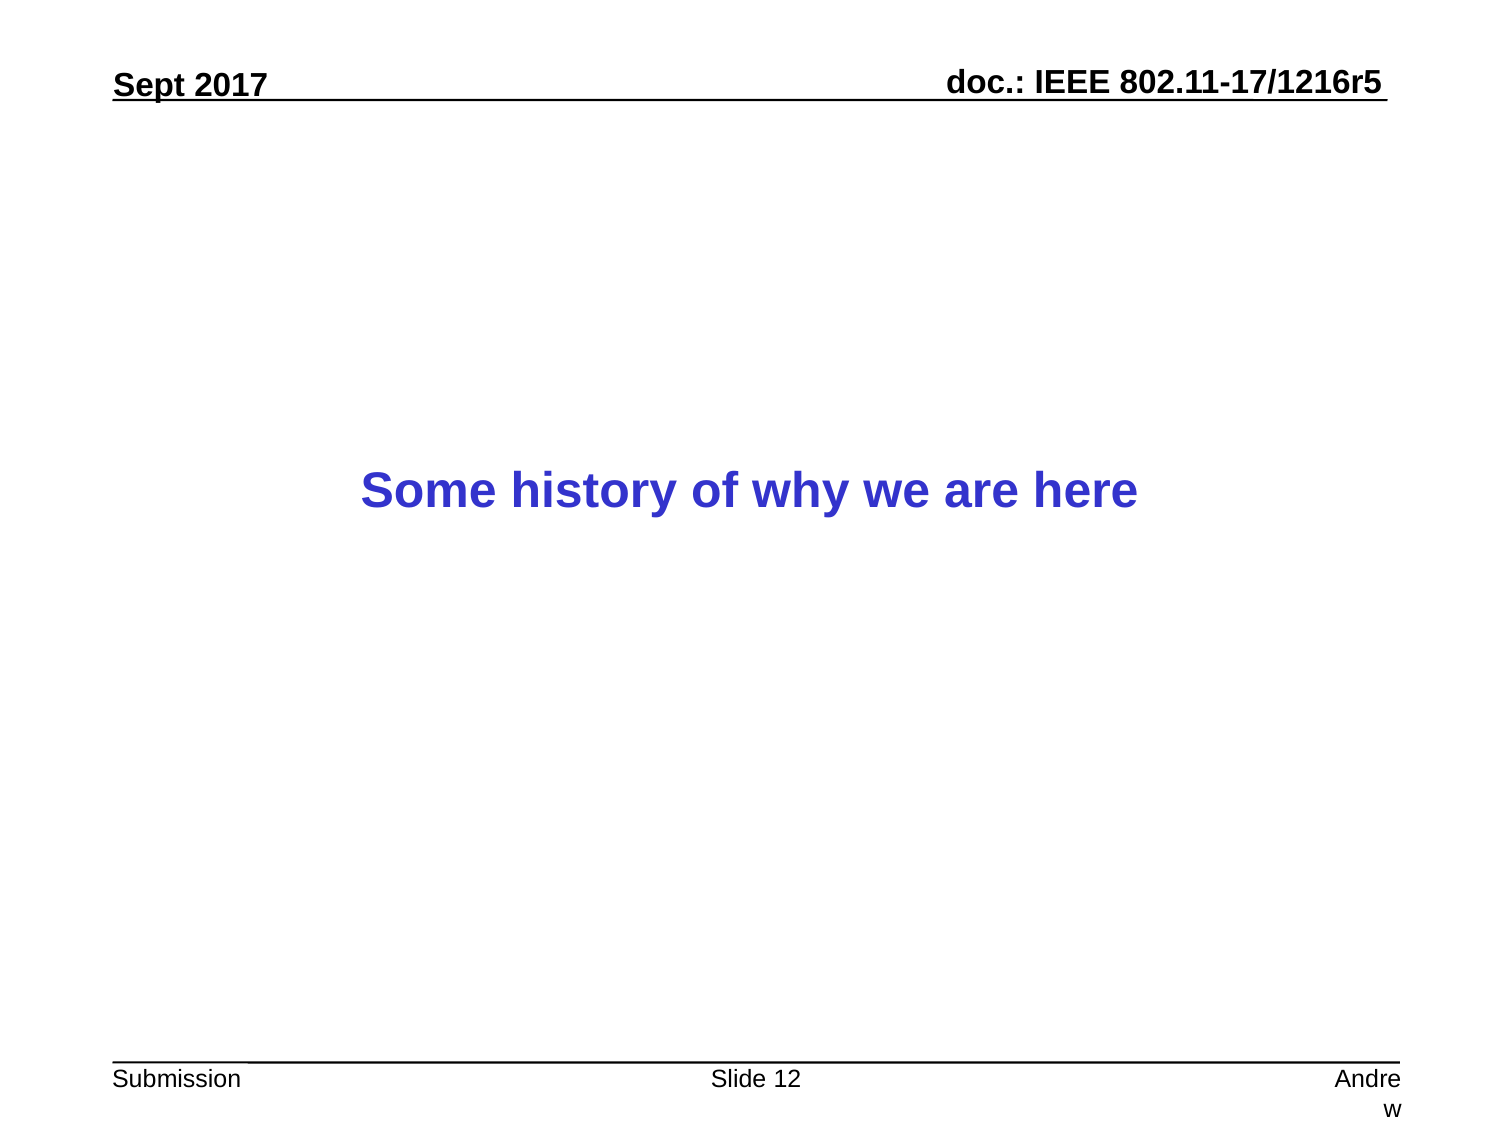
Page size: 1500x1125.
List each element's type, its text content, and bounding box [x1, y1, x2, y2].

footer Andrew Myles, Cisco [1320, 1061, 1402, 1093]
slide_number Slide 12 [709, 1061, 803, 1093]
list Some history of why we are here [112, 324, 1388, 650]
